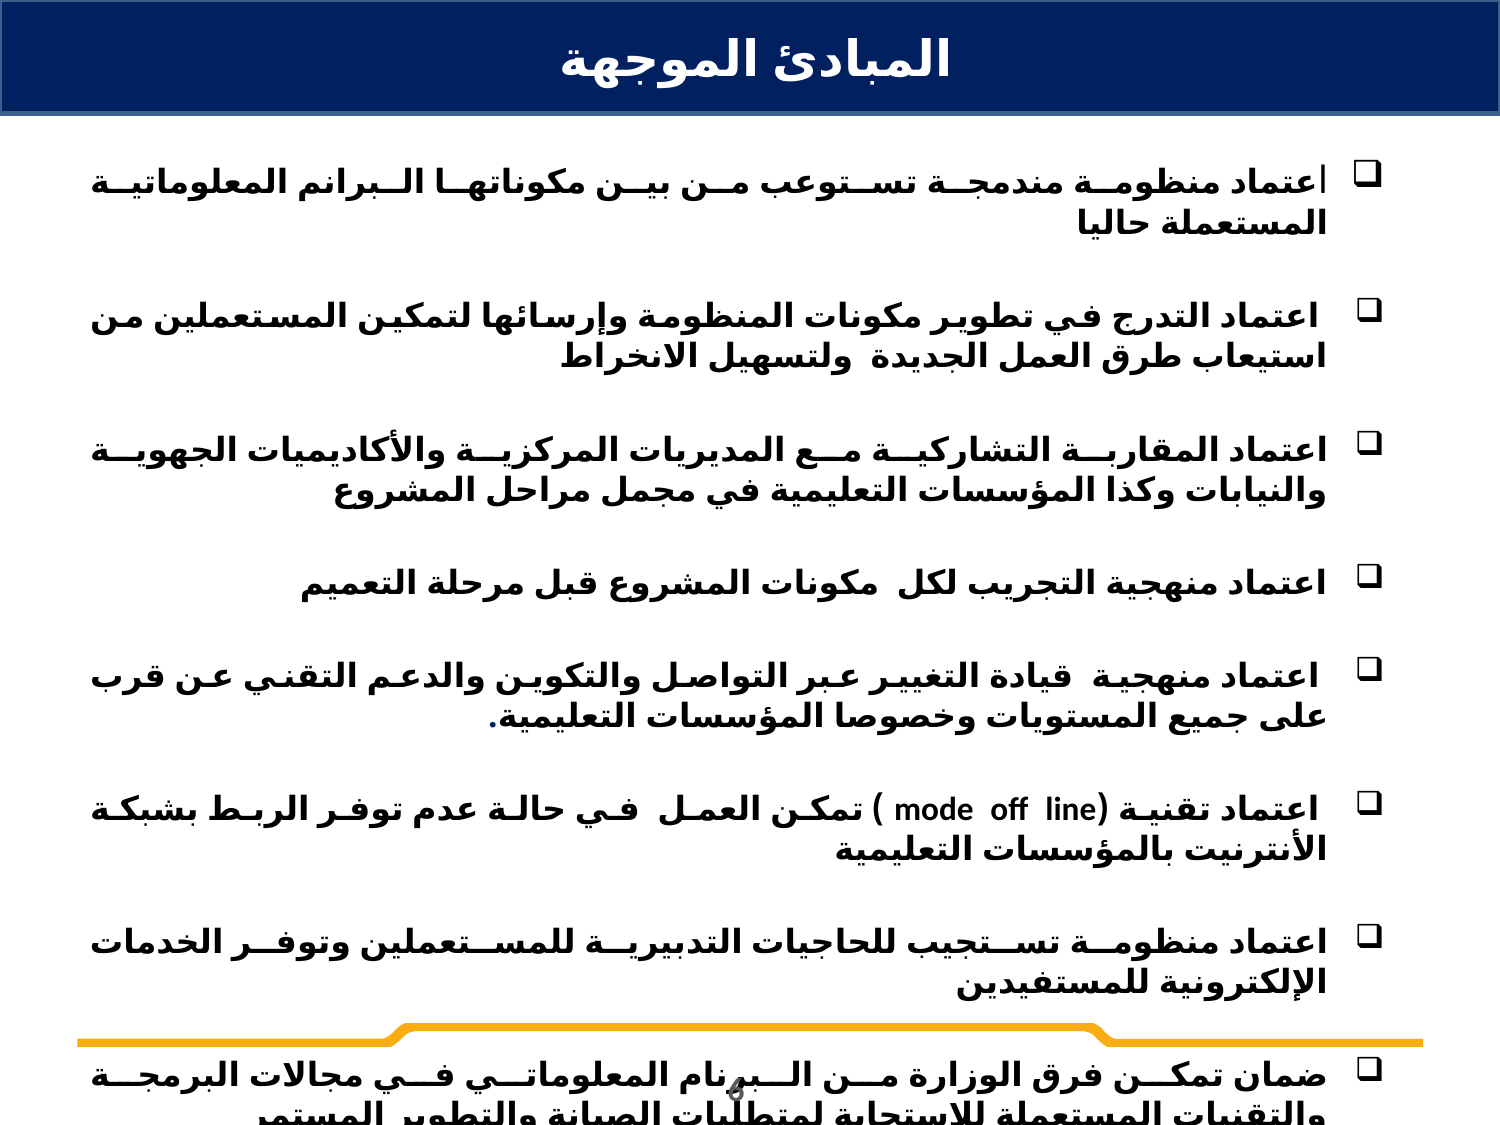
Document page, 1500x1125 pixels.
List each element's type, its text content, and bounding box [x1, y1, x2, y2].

text_box [458, 569, 1019, 594]
list المبادئ الموجهة [0, 0, 1500, 114]
list اعتماد منظومة مندمجة تستوعب من بين مكوناتها البرانم المعلوماتية المستعملة حاليا اعتماد التدرج في تطوير مكونات المنظومة وإرسائها لتمكين المستعملين من استيعاب طرق العمل الجديدة ولتسهيل الانخراط اعتماد المقاربة التشاركية مع المديريات المركزية والأكاديميات الجهوية والنيابات وكذا المؤسسات التعليمية في مجمل مراحل المشروع اعتماد منهجية التجريب لكل مكونات المشروع قبل مرحلة التعميم اعتماد منهجية قيادة التغيير عبر التواصل والتكوين والدعم التقني عن قرب على جميع المستويات وخصوصا المؤسسات التعليمية. اعتماد تقنية (mode off line ) تمكن العمل في حالة عدم توفر الربط بشبكة الأنترنيت بالمؤسسات التعليمية اعتماد منظومة تستجيب للحاجيات التدبيرية للمستعملين وتوفر الخدمات الإلكترونية للمستفيدين ضمان تمكن فرق الوزارة من البرنام المعلوماتي في مجالات البرمجة والتقنيات المستعملة للاستجابة لمتطلبات الصيانة والتطوير المستمر [75, 148, 1400, 976]
slide_number 6 [560, 1057, 911, 1118]
